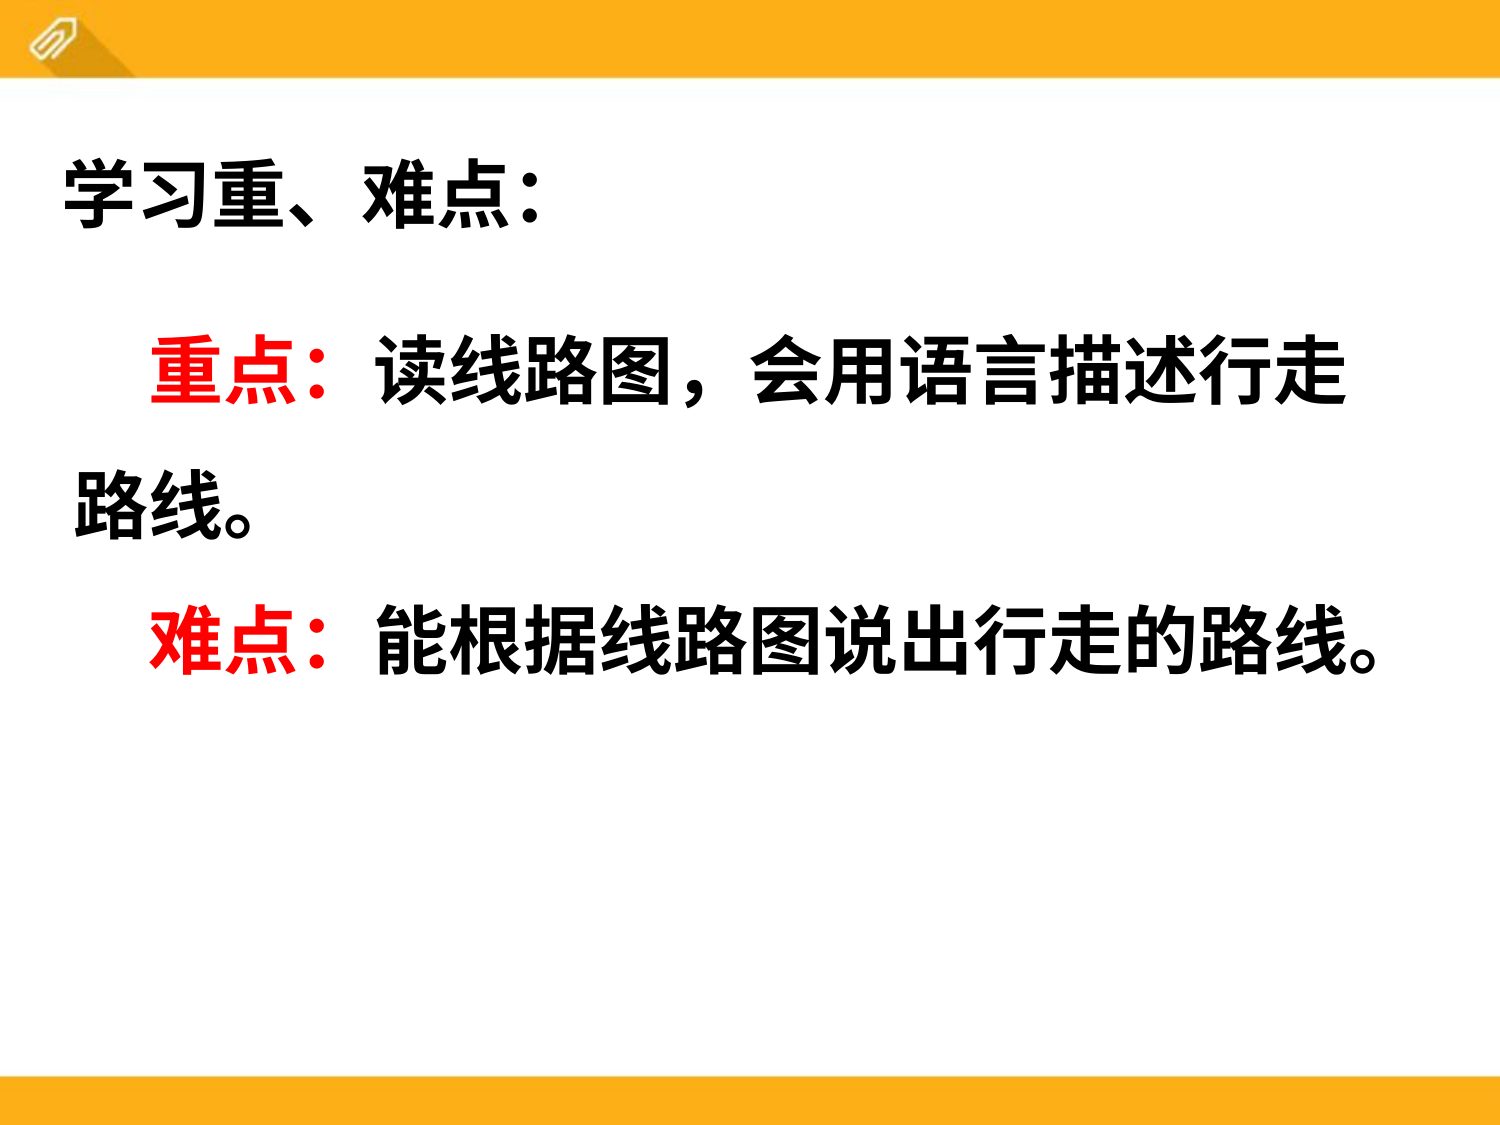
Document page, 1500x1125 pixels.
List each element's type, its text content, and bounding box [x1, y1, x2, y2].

text_box 重点：读线路图，会用语言描述行走路线。 难点：能根据线路图说出行走的路线。 [58, 271, 1383, 692]
text_box 学习重、难点： [46, 140, 575, 245]
picture [0, 0, 1500, 1125]
